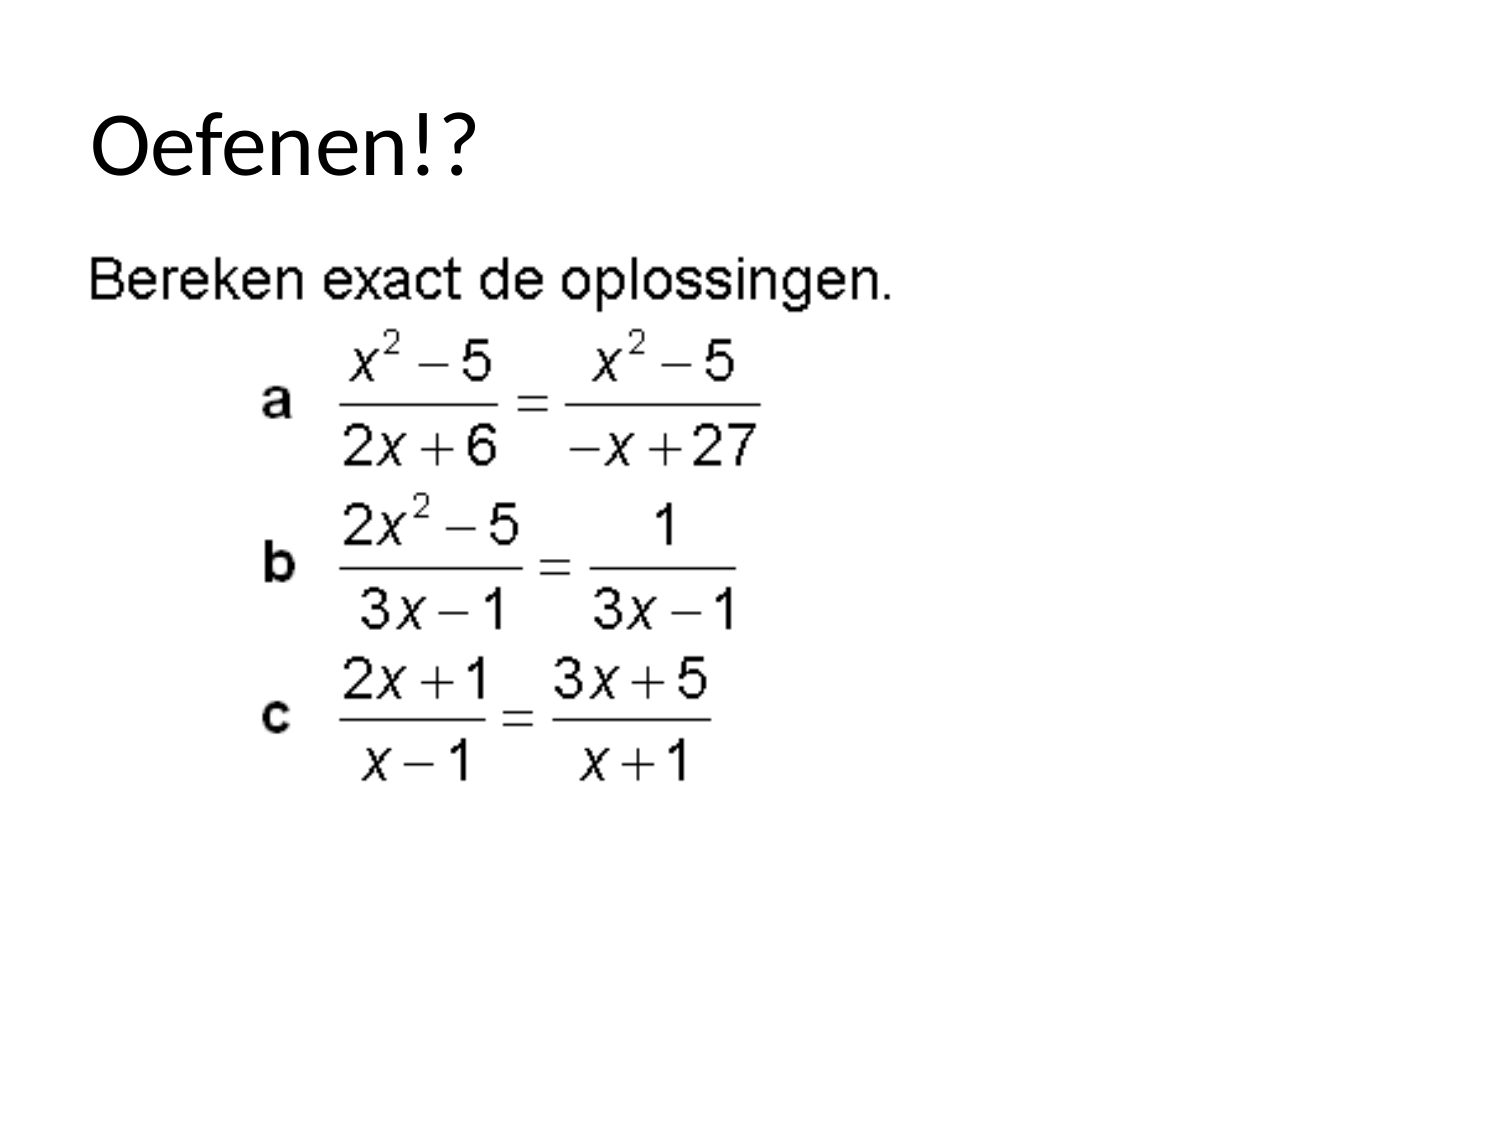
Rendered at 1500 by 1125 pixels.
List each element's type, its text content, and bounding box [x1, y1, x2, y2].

picture [70, 243, 920, 811]
title Oefenen!? [75, 45, 1425, 233]
